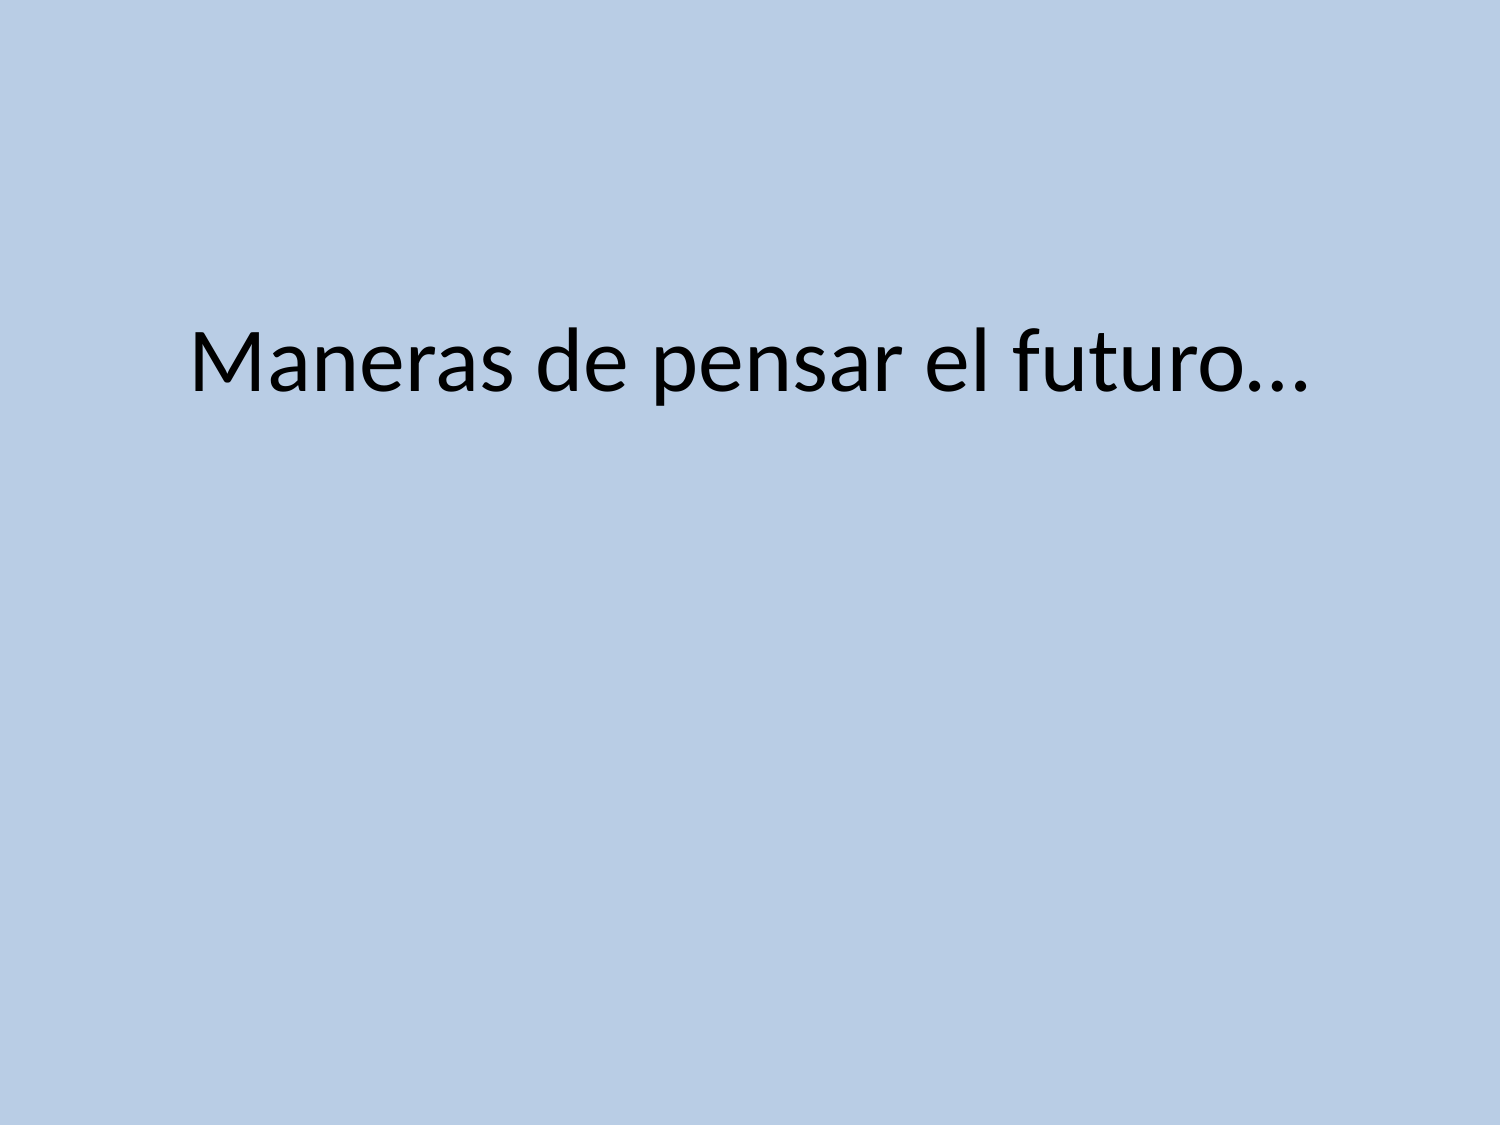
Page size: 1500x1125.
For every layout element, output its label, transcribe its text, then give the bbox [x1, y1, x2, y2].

title Maneras de pensar el futuro… [75, 45, 1425, 776]
